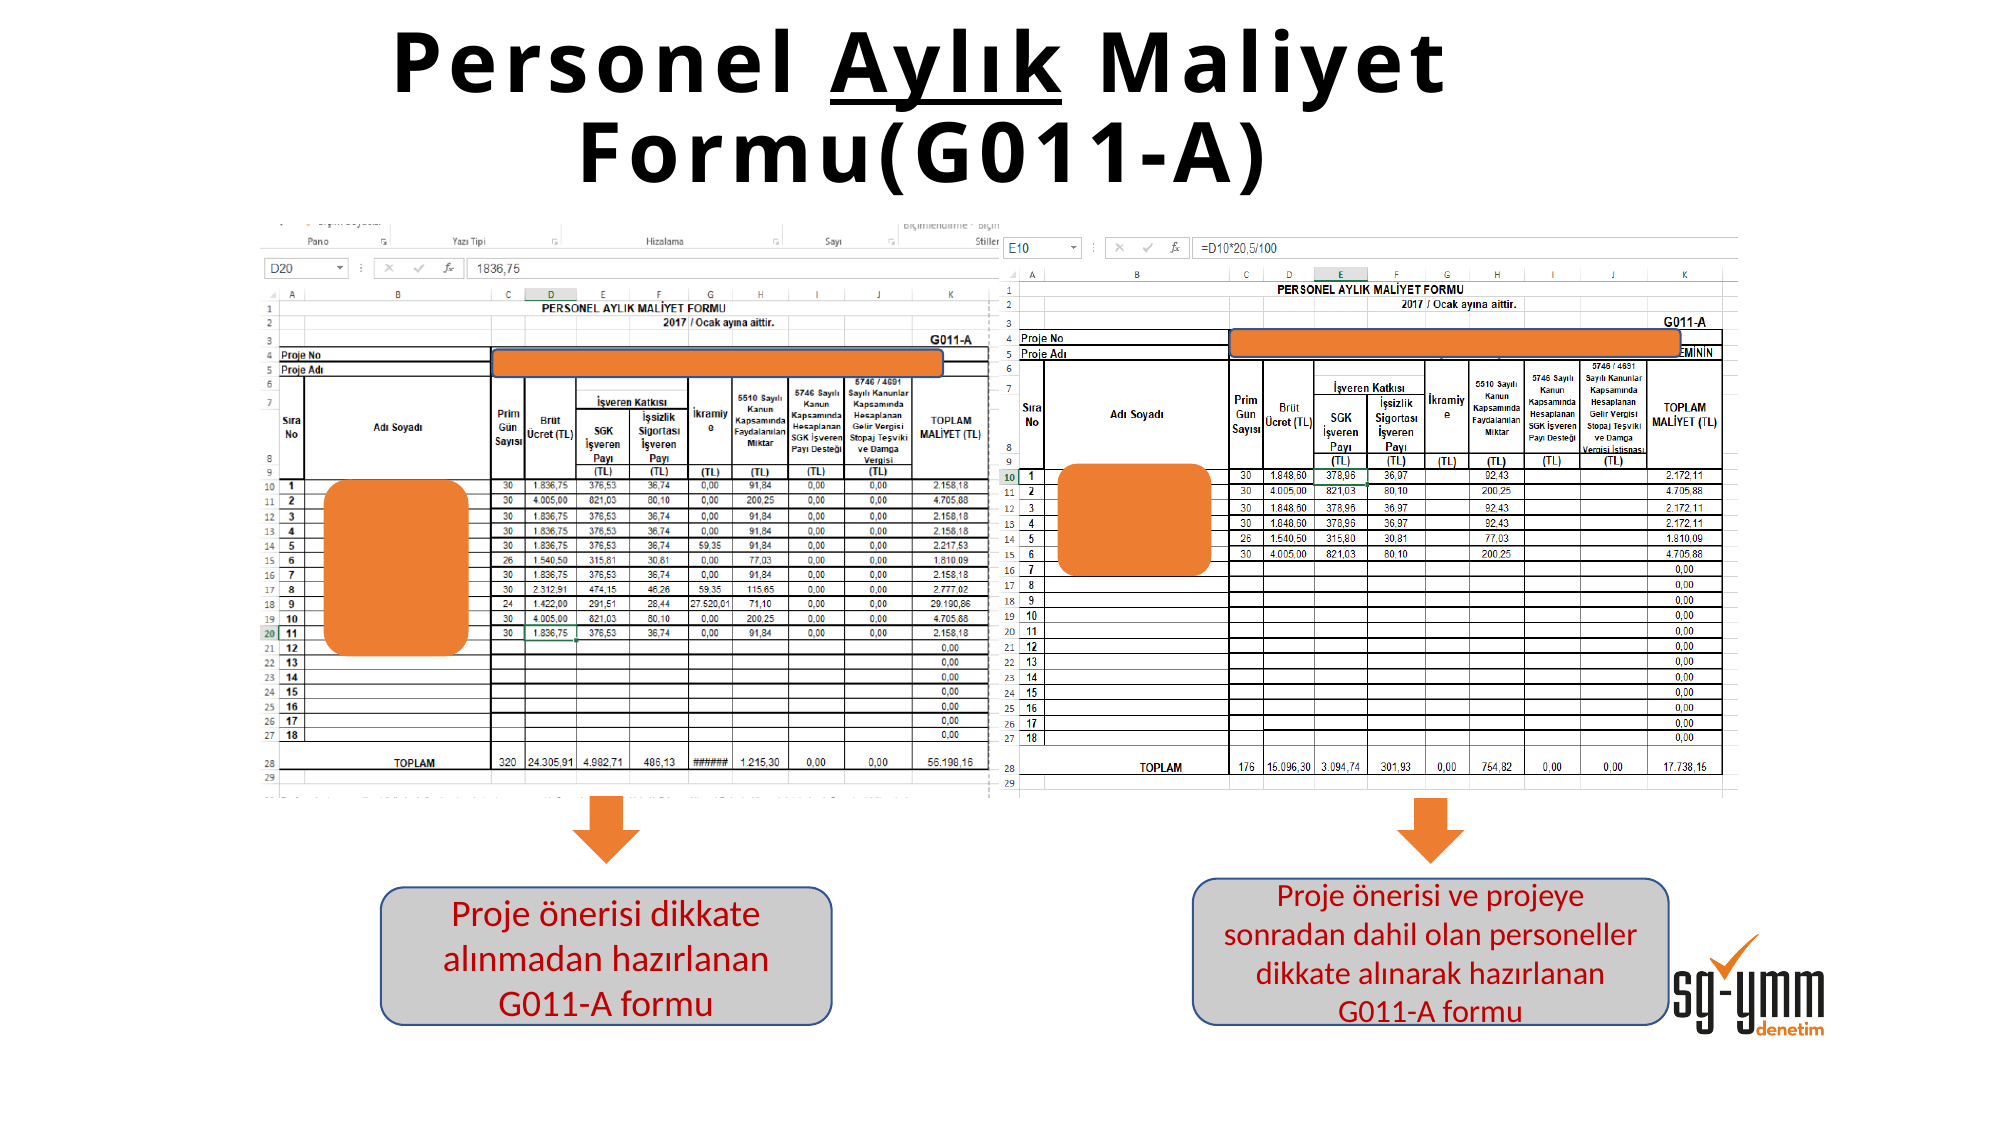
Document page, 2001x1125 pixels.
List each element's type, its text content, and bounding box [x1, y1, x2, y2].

picture [1673, 934, 1825, 1037]
text_box [1396, 798, 1465, 864]
text_box Proje önerisi dikkate alınmadan hazırlanan G011-A formu [379, 886, 833, 1026]
text_box Personel Aylık Maliyet Formu(G011-A) [64, 40, 1780, 181]
picture [260, 224, 1738, 798]
text_box Proje önerisi ve projeye sonradan dahil olan personeller dikkate alınarak hazırlanan G011-A formu [1191, 877, 1670, 1026]
text_box [572, 798, 640, 864]
